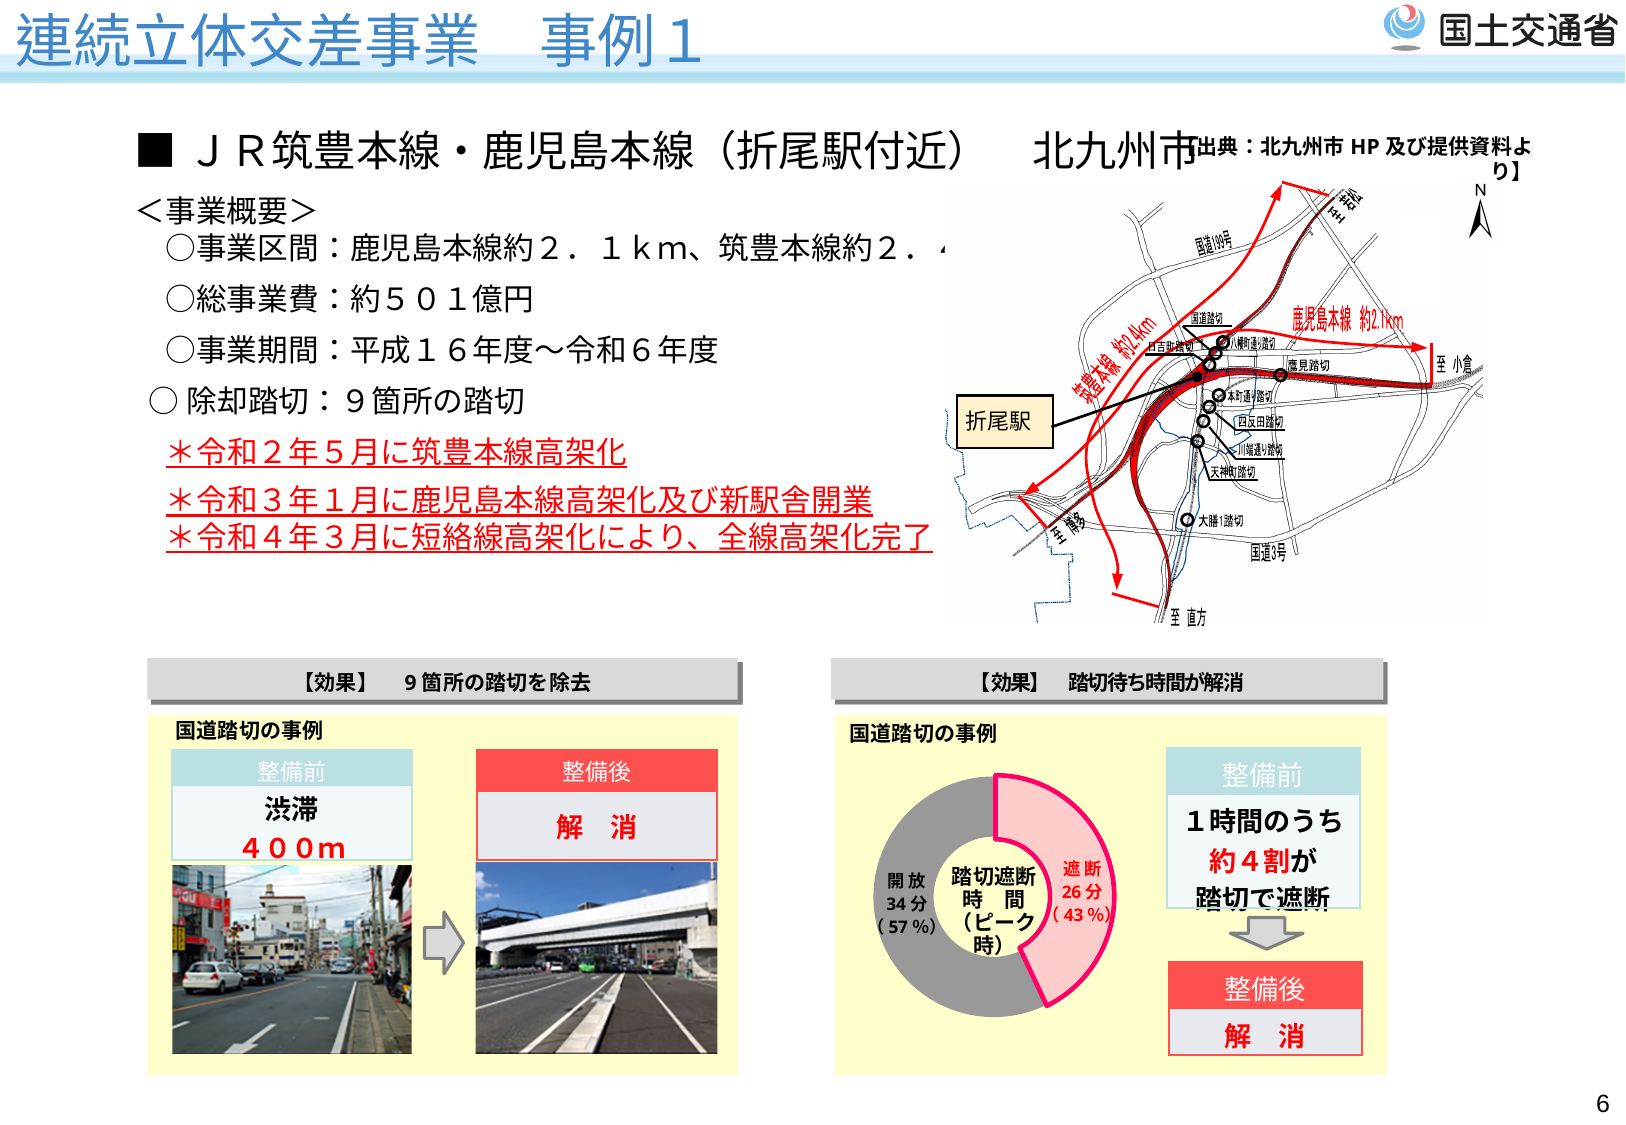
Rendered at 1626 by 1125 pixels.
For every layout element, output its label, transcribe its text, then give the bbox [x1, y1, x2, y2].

table_cell １時間のうち 約４割が 踏切で遮断 [1168, 795, 1359, 907]
text_box 国道踏切の事例 [834, 712, 1038, 753]
table_header 整備前 [1168, 749, 1359, 793]
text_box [835, 760, 1155, 1036]
table_cell 解 消 [478, 792, 716, 859]
text_box [422, 909, 466, 976]
text_box [145, 713, 740, 1077]
text_box [832, 713, 1389, 1077]
slide_number 5 [1274, 1046, 1625, 1125]
table_header 整備後 [1170, 963, 1361, 1007]
picture [172, 864, 412, 1055]
picture [475, 862, 718, 1055]
table_header 整備後 [478, 751, 716, 790]
text_box ■ＪＲ筑豊本線・鹿児島本線（折尾駅付近） 北九州市 [120, 117, 1505, 183]
table_header 整備前 [173, 751, 411, 784]
title 連続立体交差事業 事例１ [0, 0, 1250, 79]
picture [944, 176, 1506, 627]
table_cell 解 消 [1170, 1009, 1361, 1054]
text_box 【出典：北九州市HP及び提供資料より】 [1130, 125, 1548, 192]
text_box 国道踏切の事例 [160, 710, 425, 751]
text_box 【効果】 踏切待ち時間が解消 [830, 658, 1384, 700]
picture [0, 0, 1625, 90]
text_box ＜事業概要＞ ○事業区間：鹿児島本線約２．１ｋｍ、筑豊本線約２．４ｋｍ ○総事業費：約５０１億円 ○事業期間：平成１６年度～令和６年度 ○除却踏切：９箇所の踏切 ＊令和２年５月に筑豊本線高架化 ＊令和３年１月に鹿児島本線高架化及び新駅舎開業 ＊令和４年３月に短絡線高架化により、全線高架化完了 [120, 183, 939, 563]
text_box 【効果】 9箇所の踏切を除去 [147, 658, 738, 700]
text_box [1228, 915, 1306, 951]
table_cell 渋滞 ４００ｍ [173, 786, 411, 859]
